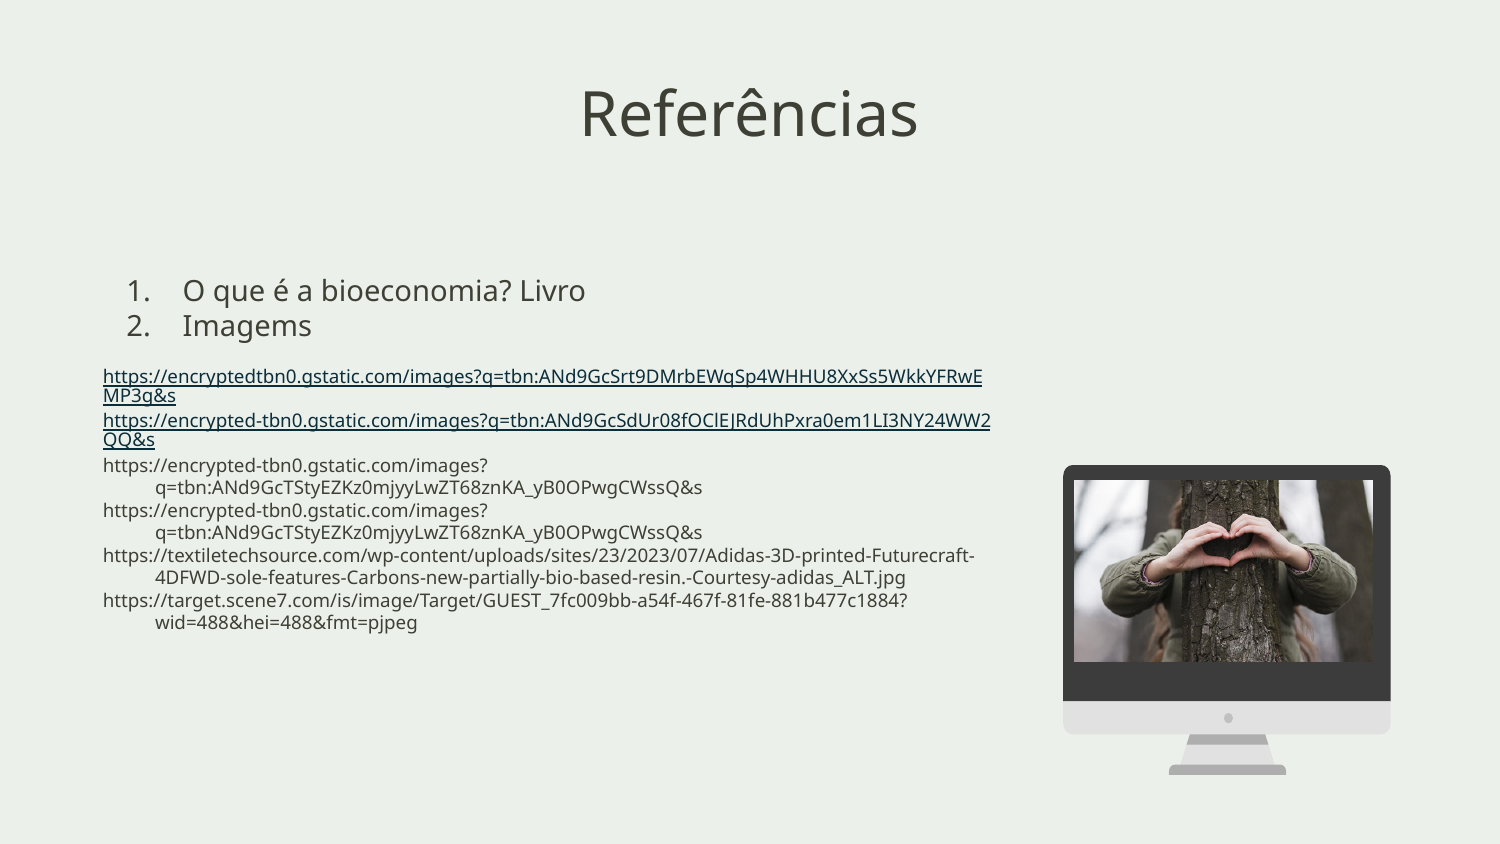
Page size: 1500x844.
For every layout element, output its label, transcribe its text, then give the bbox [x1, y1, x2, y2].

picture [1074, 480, 1373, 662]
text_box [1062, 464, 1391, 776]
subtitle https://encryptedtbn0.gstatic.com/images?q=tbn:ANd9GcSrt9DMrbEWqSp4WHHU8XxSs5WkkYFRwEMP3g&s https://encrypted-tbn0.gstatic.com/images?q=tbn:ANd9GcSdUr08fOClEJRdUhPxra0em1LI3NY24WW2QQ&s https://encrypted-tbn0.gstatic.com/images?q=tbn:ANd9GcTStyEZKz0mjyyLwZT68znKA_yB0OPwgCWssQ&s https://encrypted-tbn0.gstatic.com/images?q=tbn:ANd9GcTStyEZKz0mjyyLwZT68znKA_yB0OPwgCWssQ&s https://textiletechsource.com/wp-content/uploads/sites/23/2023/07/Adidas-3D-printed-Futurecraft-4DFWD-sole-features-Carbons-new-partially-bio-based-resin.-Courtesy-adidas_ALT.jpg https://target.scene7.com/is/image/Target/GUEST_7fc009bb-a54f-467f-81fe-881b477c1884?wid=488&hei=488&fmt=pjpeg [64, 327, 1010, 549]
subtitle O que é a bioeconomia? Livro Imagems [88, 257, 727, 327]
title Referências [118, 59, 1382, 137]
